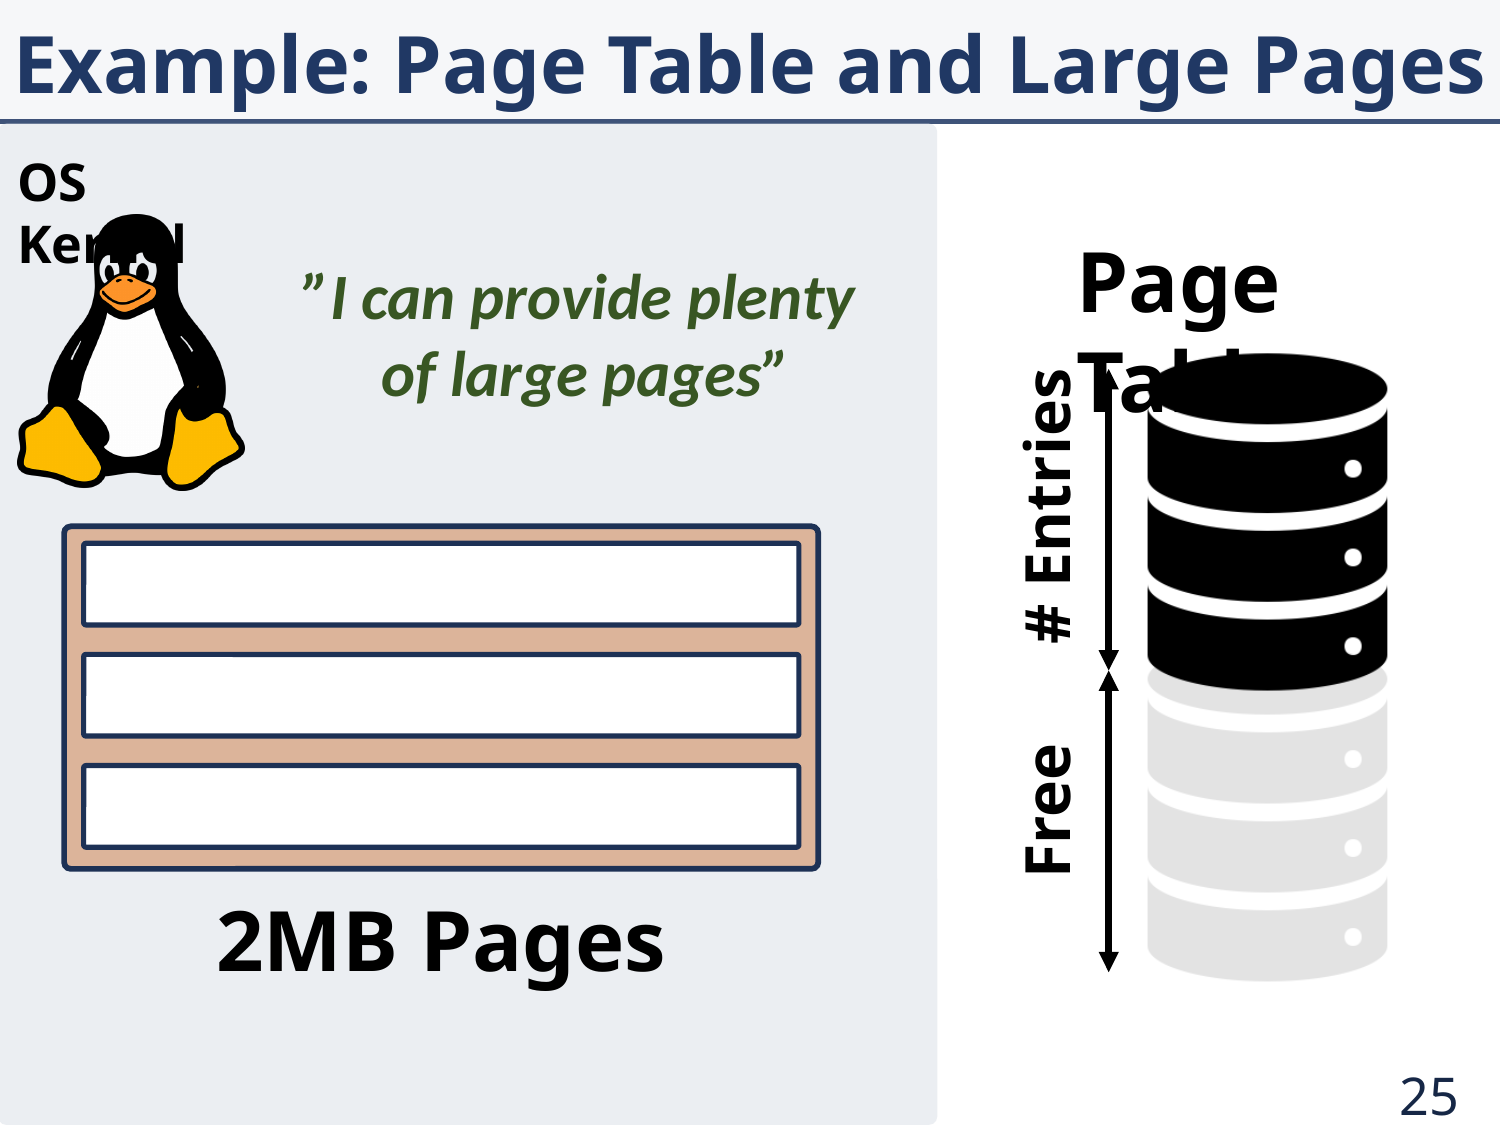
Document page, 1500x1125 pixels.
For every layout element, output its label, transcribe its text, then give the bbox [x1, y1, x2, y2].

text_box 2MB Pages [159, 880, 724, 996]
text_box [82, 542, 800, 626]
text_box [63, 525, 820, 870]
title Example: Page Table and Large Pages [0, 0, 1500, 141]
text_box OS Kernel [2, 141, 284, 282]
text_box [82, 653, 800, 738]
text_box Free [1000, 650, 1061, 972]
text_box Page Table [1061, 221, 1500, 437]
picture [1061, 309, 1473, 1026]
picture [17, 214, 245, 491]
text_box ”I can provide plenty of large pages” [287, 247, 870, 417]
slide_number 25 [1136, 1069, 1475, 1125]
text_box # Entries [1000, 338, 1061, 650]
text_box [0, 141, 939, 1125]
text_box [82, 764, 800, 849]
